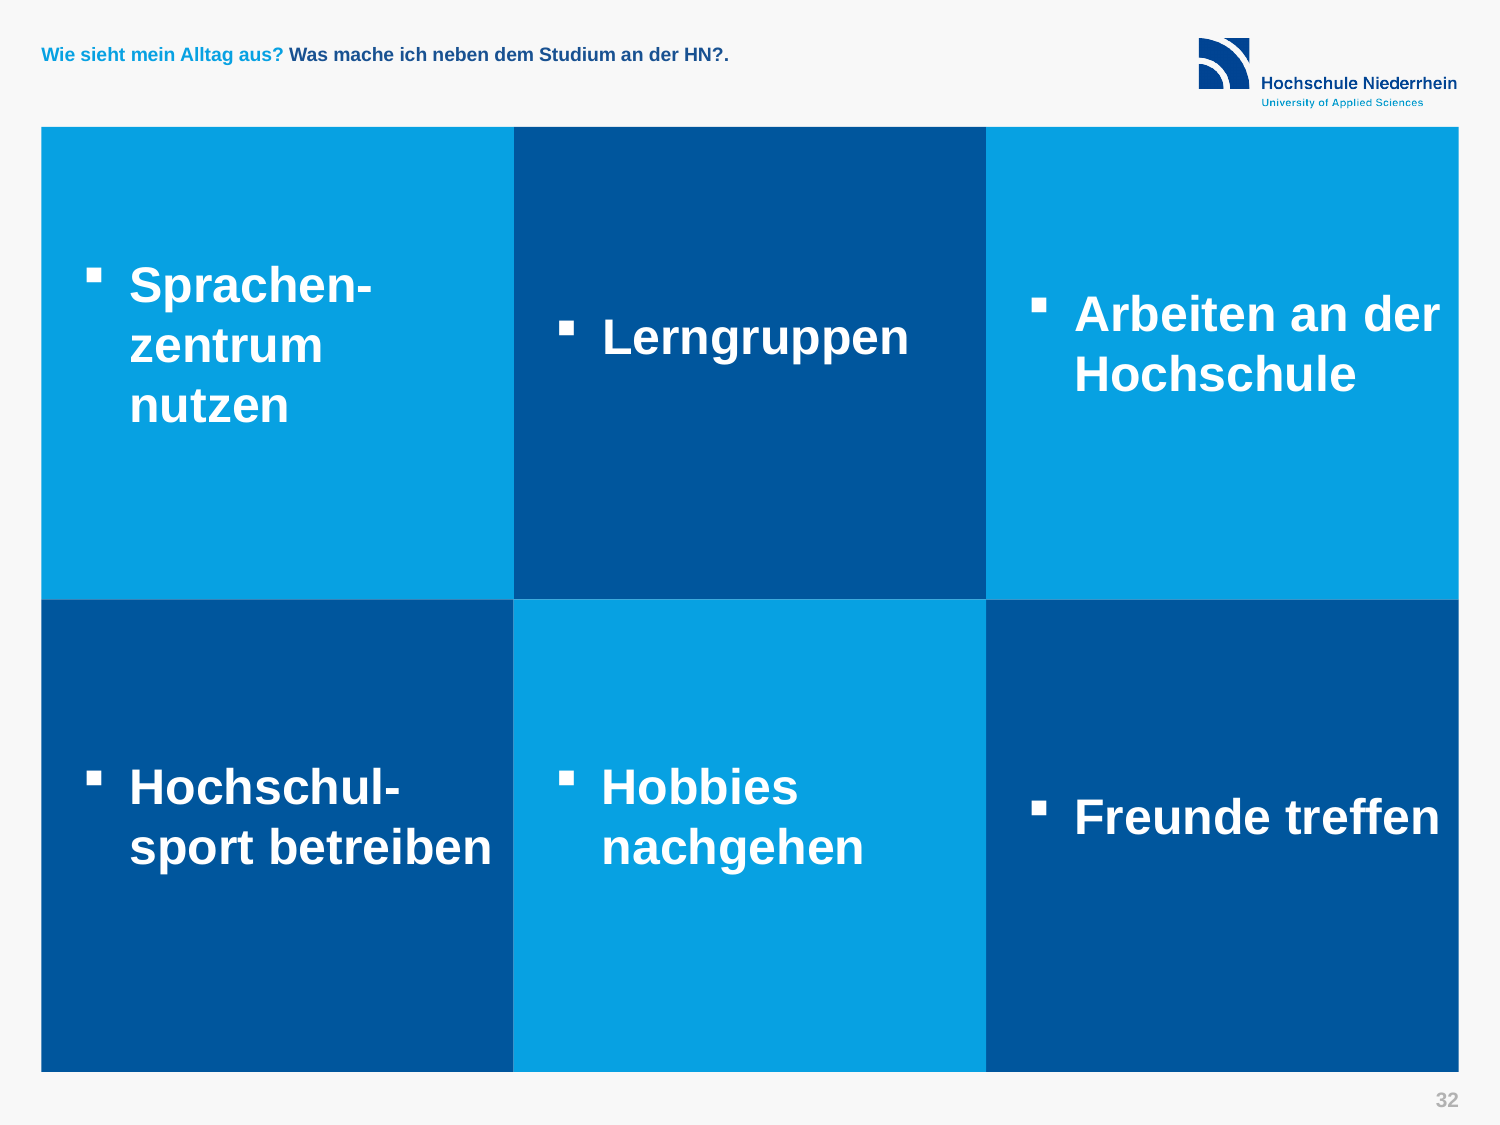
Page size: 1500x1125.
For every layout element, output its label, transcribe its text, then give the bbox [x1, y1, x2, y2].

picture [1198, 38, 1458, 109]
slide_number 32 [1222, 1079, 1459, 1109]
list Hobbies nachgehen [513, 599, 987, 1072]
list Freunde treffen [987, 600, 1459, 1072]
list Sprachen-zentrum nutzen [41, 126, 514, 599]
list Lerngruppen [514, 126, 986, 599]
list Hochschul-sport betreiben [41, 599, 513, 1072]
list Arbeiten an der Hochschule [986, 126, 1459, 600]
title Wie sieht mein Alltag aus? Was mache ich neben dem Studium an der HN?. [26, 30, 981, 90]
